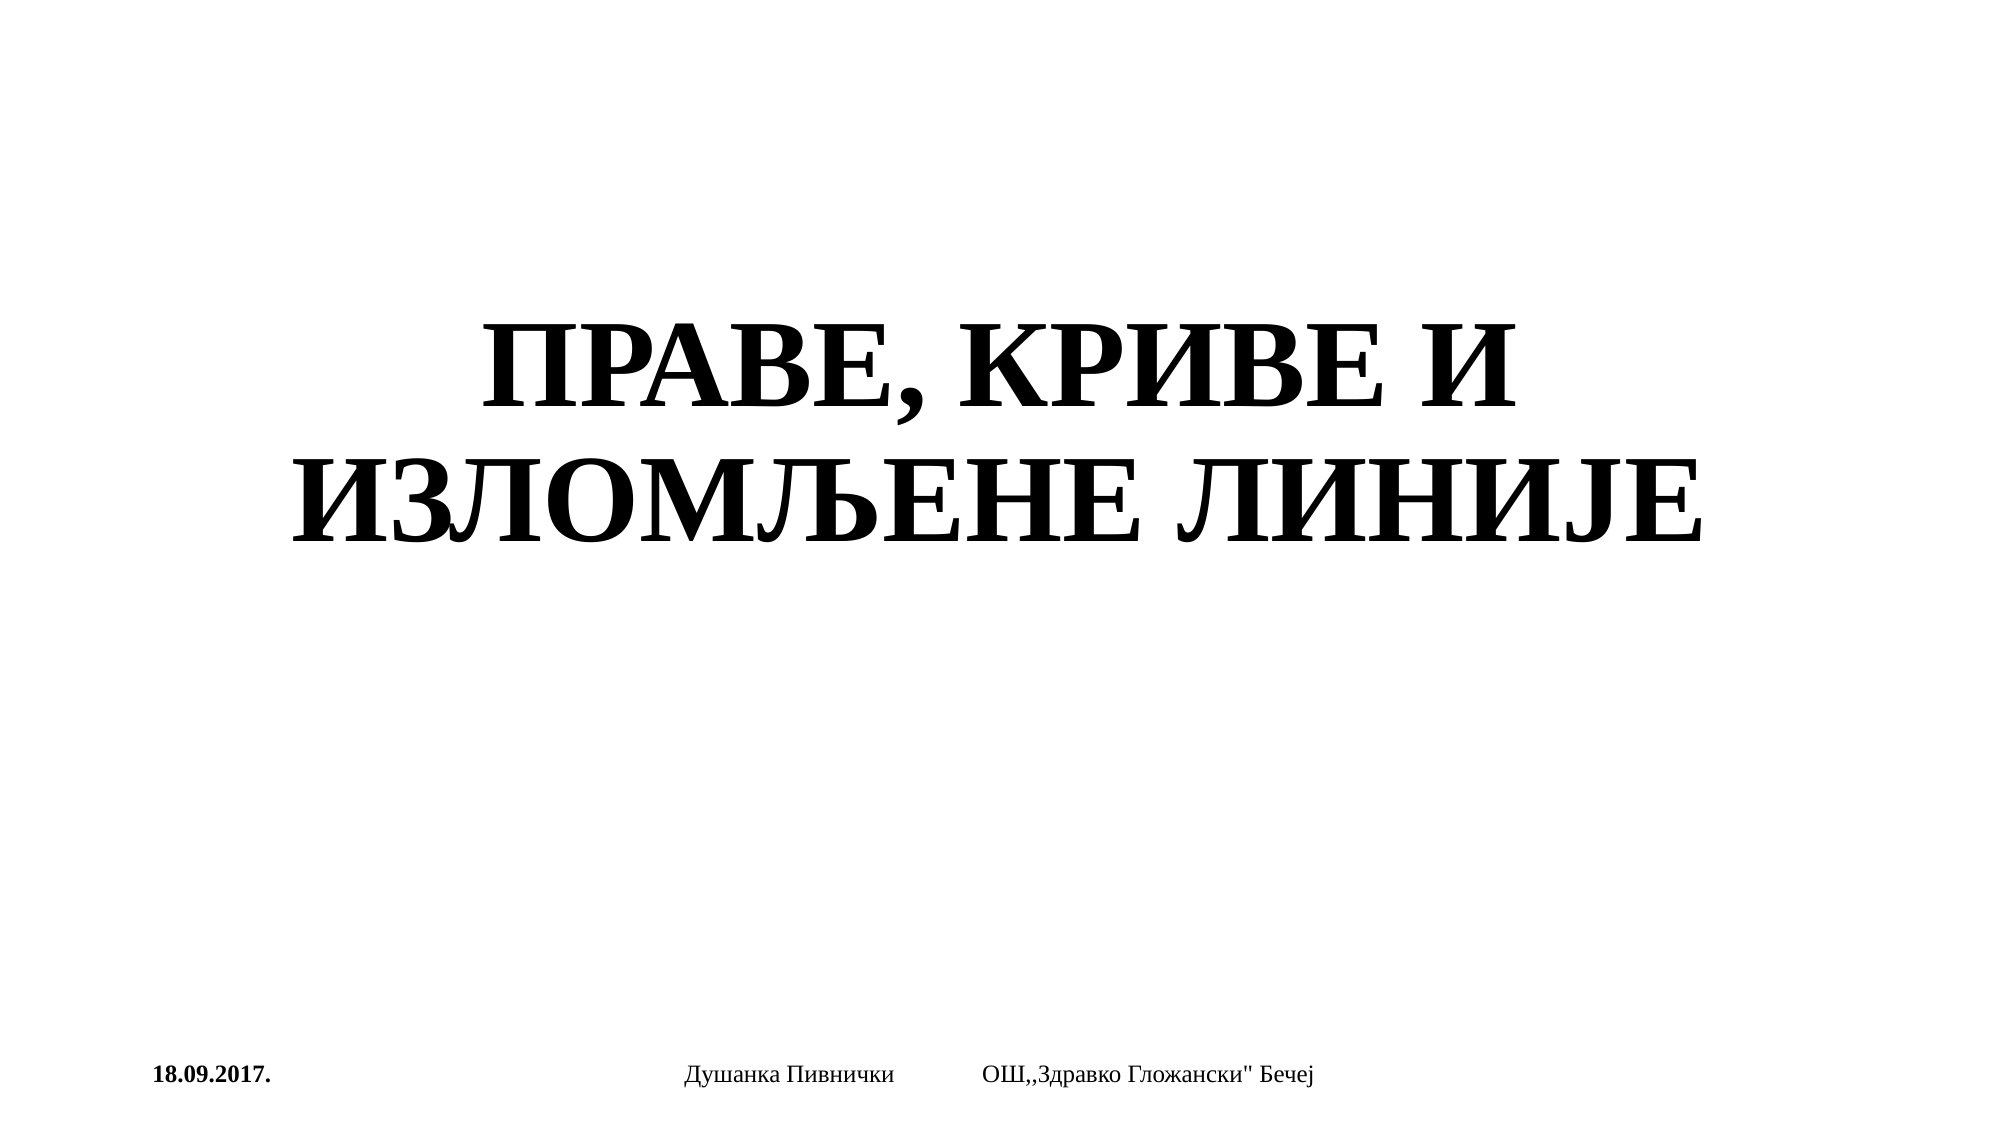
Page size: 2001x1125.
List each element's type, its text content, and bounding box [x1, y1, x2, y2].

footer Душанка Пивнички ОШ,,Здравко Гложански" Бечеј [662, 1042, 1338, 1103]
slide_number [137, 1042, 588, 1103]
title ПРАВЕ, КРИВЕ И ИЗЛОМЉЕНЕ ЛИНИЈЕ [249, 184, 1750, 576]
